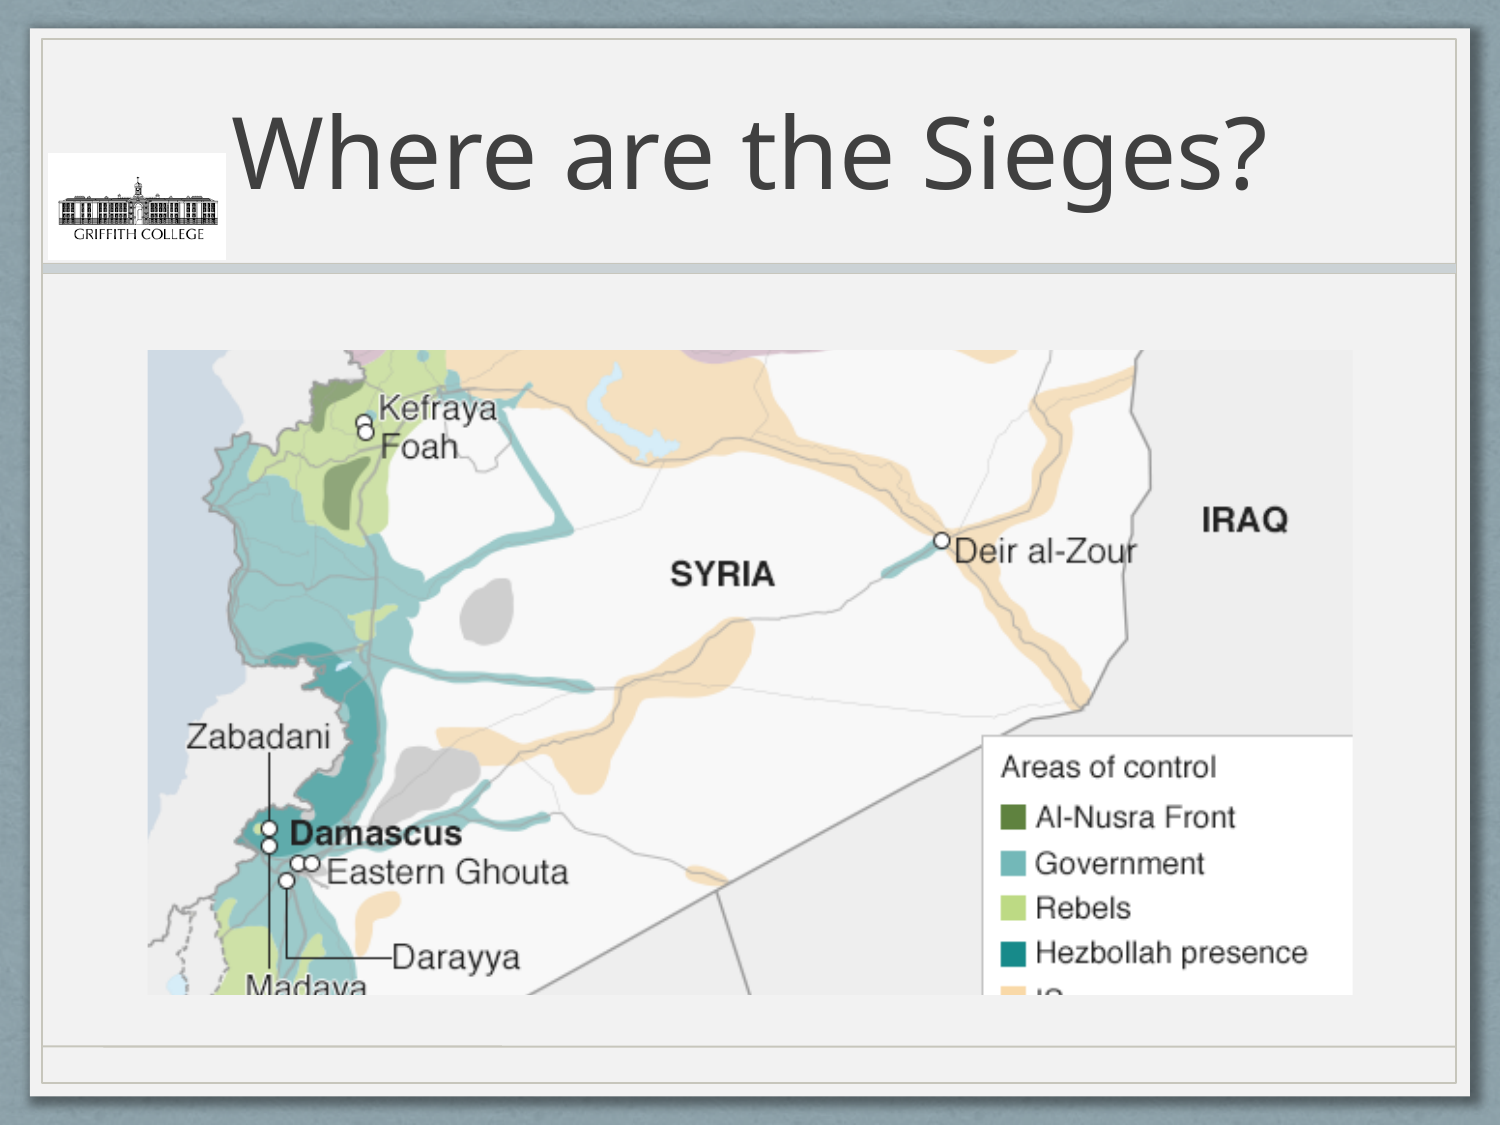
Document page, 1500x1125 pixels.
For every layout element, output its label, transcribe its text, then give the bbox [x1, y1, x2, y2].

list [147, 349, 1354, 996]
picture [47, 153, 226, 261]
title Where are the Sieges? [147, 40, 1353, 260]
